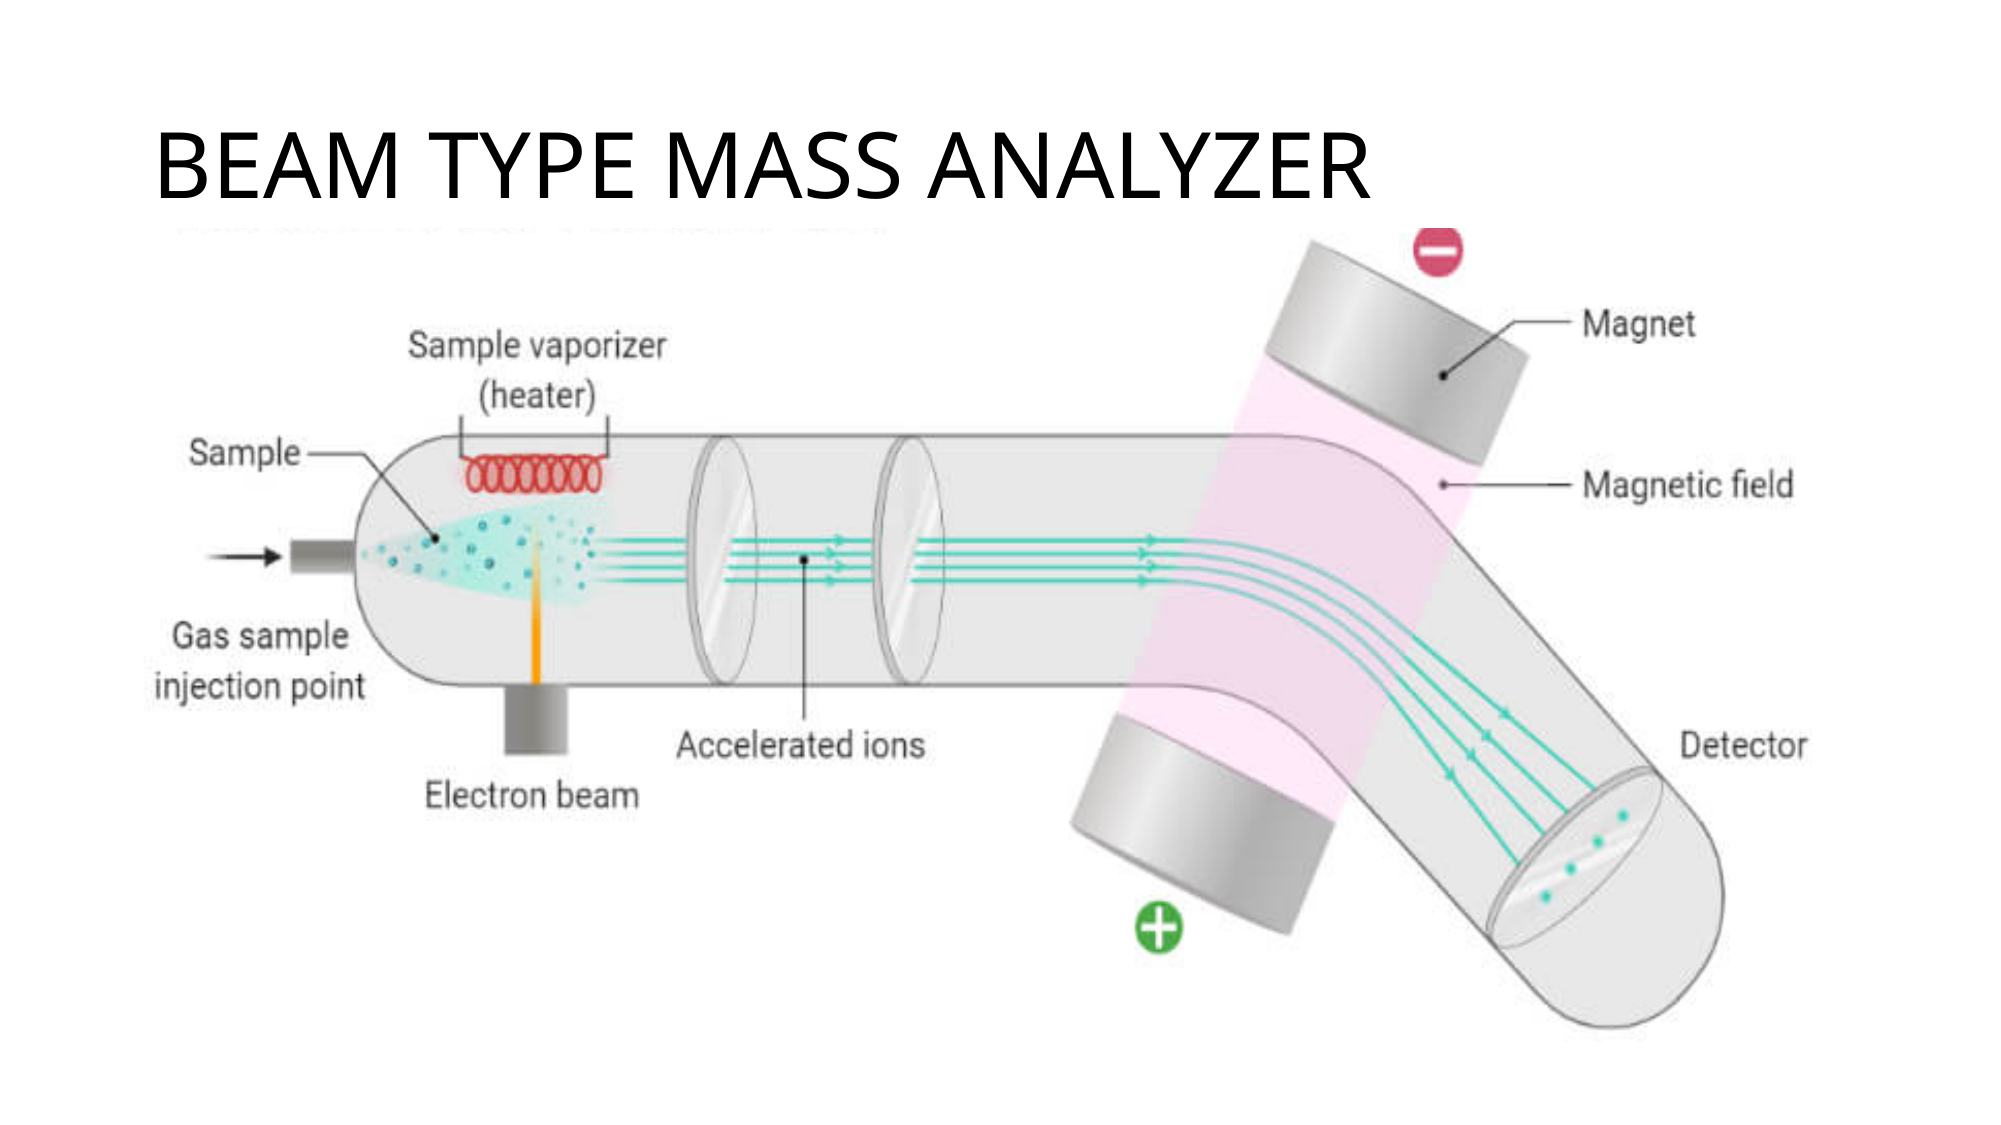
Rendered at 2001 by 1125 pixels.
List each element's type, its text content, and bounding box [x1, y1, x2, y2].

title BEAM TYPE MASS ANALYZER [137, 59, 1863, 278]
picture [128, 228, 1822, 1056]
